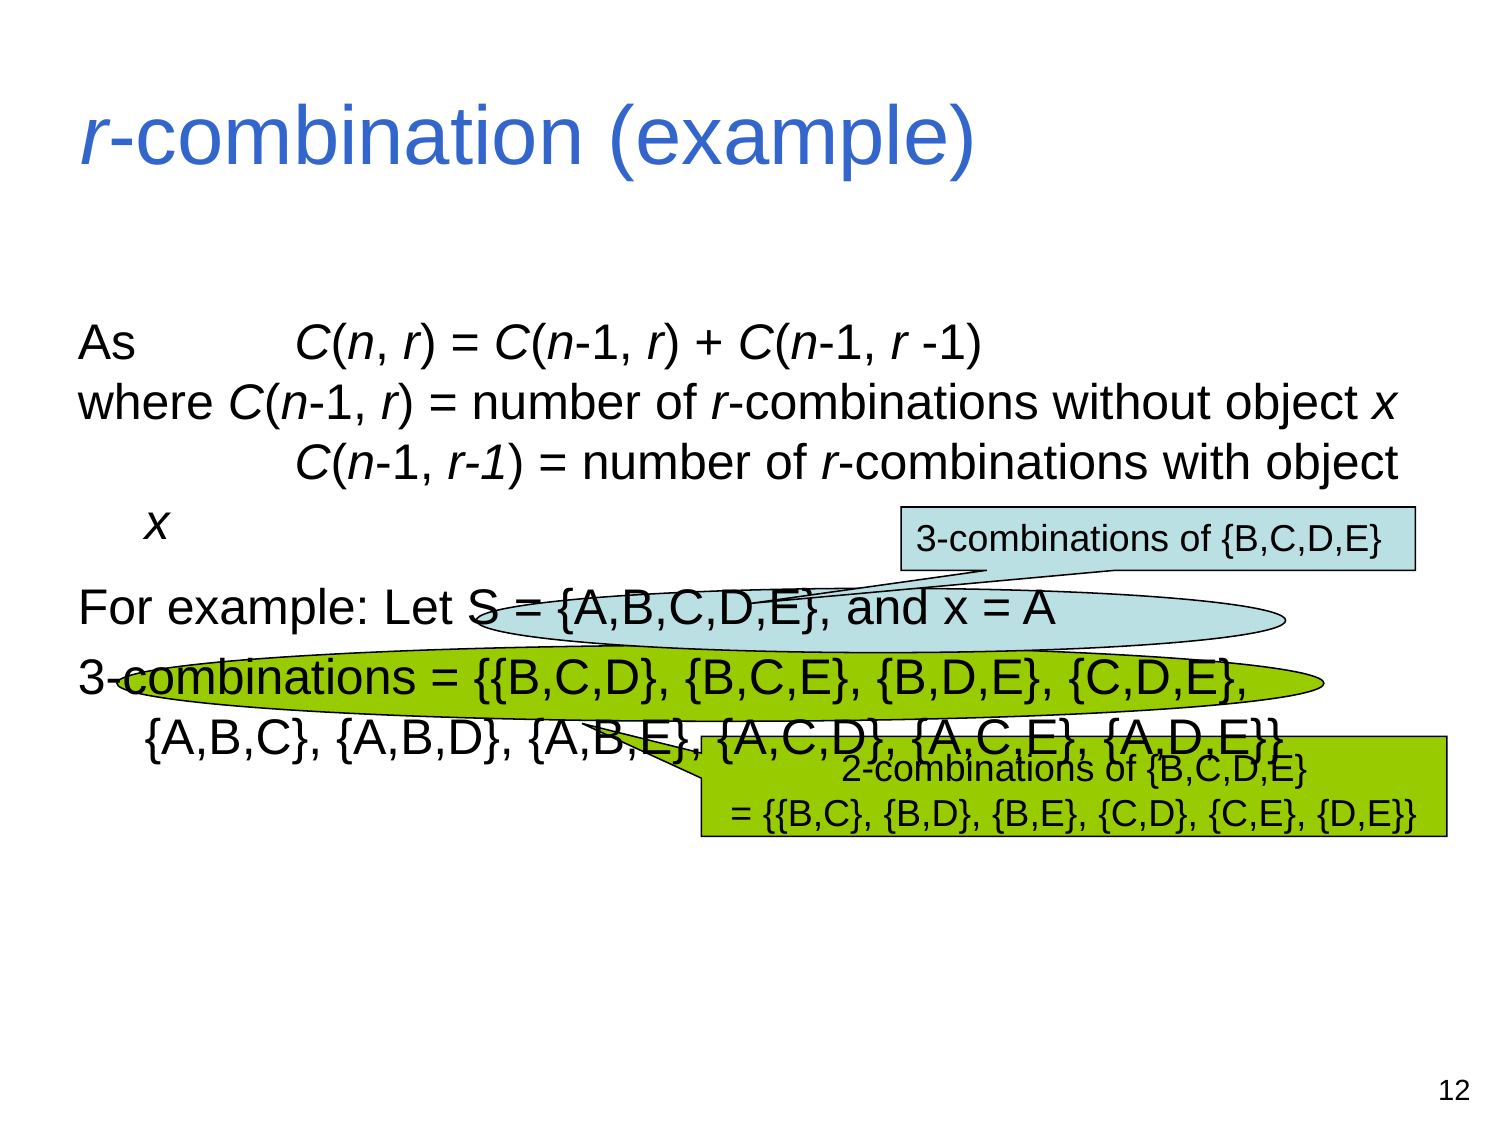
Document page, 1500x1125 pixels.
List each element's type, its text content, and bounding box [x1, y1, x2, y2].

title r-combination (example) [65, 37, 1416, 226]
list As C(n, r) = C(n-1, r) + C(n-1, r -1) where C(n-1, r) = number of r-combinations without object x C(n-1, r-1) = number of r-combinations with object x For example: Let S = {A,B,C,D,E}, and x = A 3-combinations = {{B,C,D}, {B,C,E}, {B,D,E}, {C,D,E}, {A,B,C}, {A,B,D}, {A,B,E}, {A,C,D}, {A,C,E}, {A,D,E}} [62, 301, 1448, 1125]
text_box 3-combinations of {B,C,D,E} [750, 506, 1416, 604]
